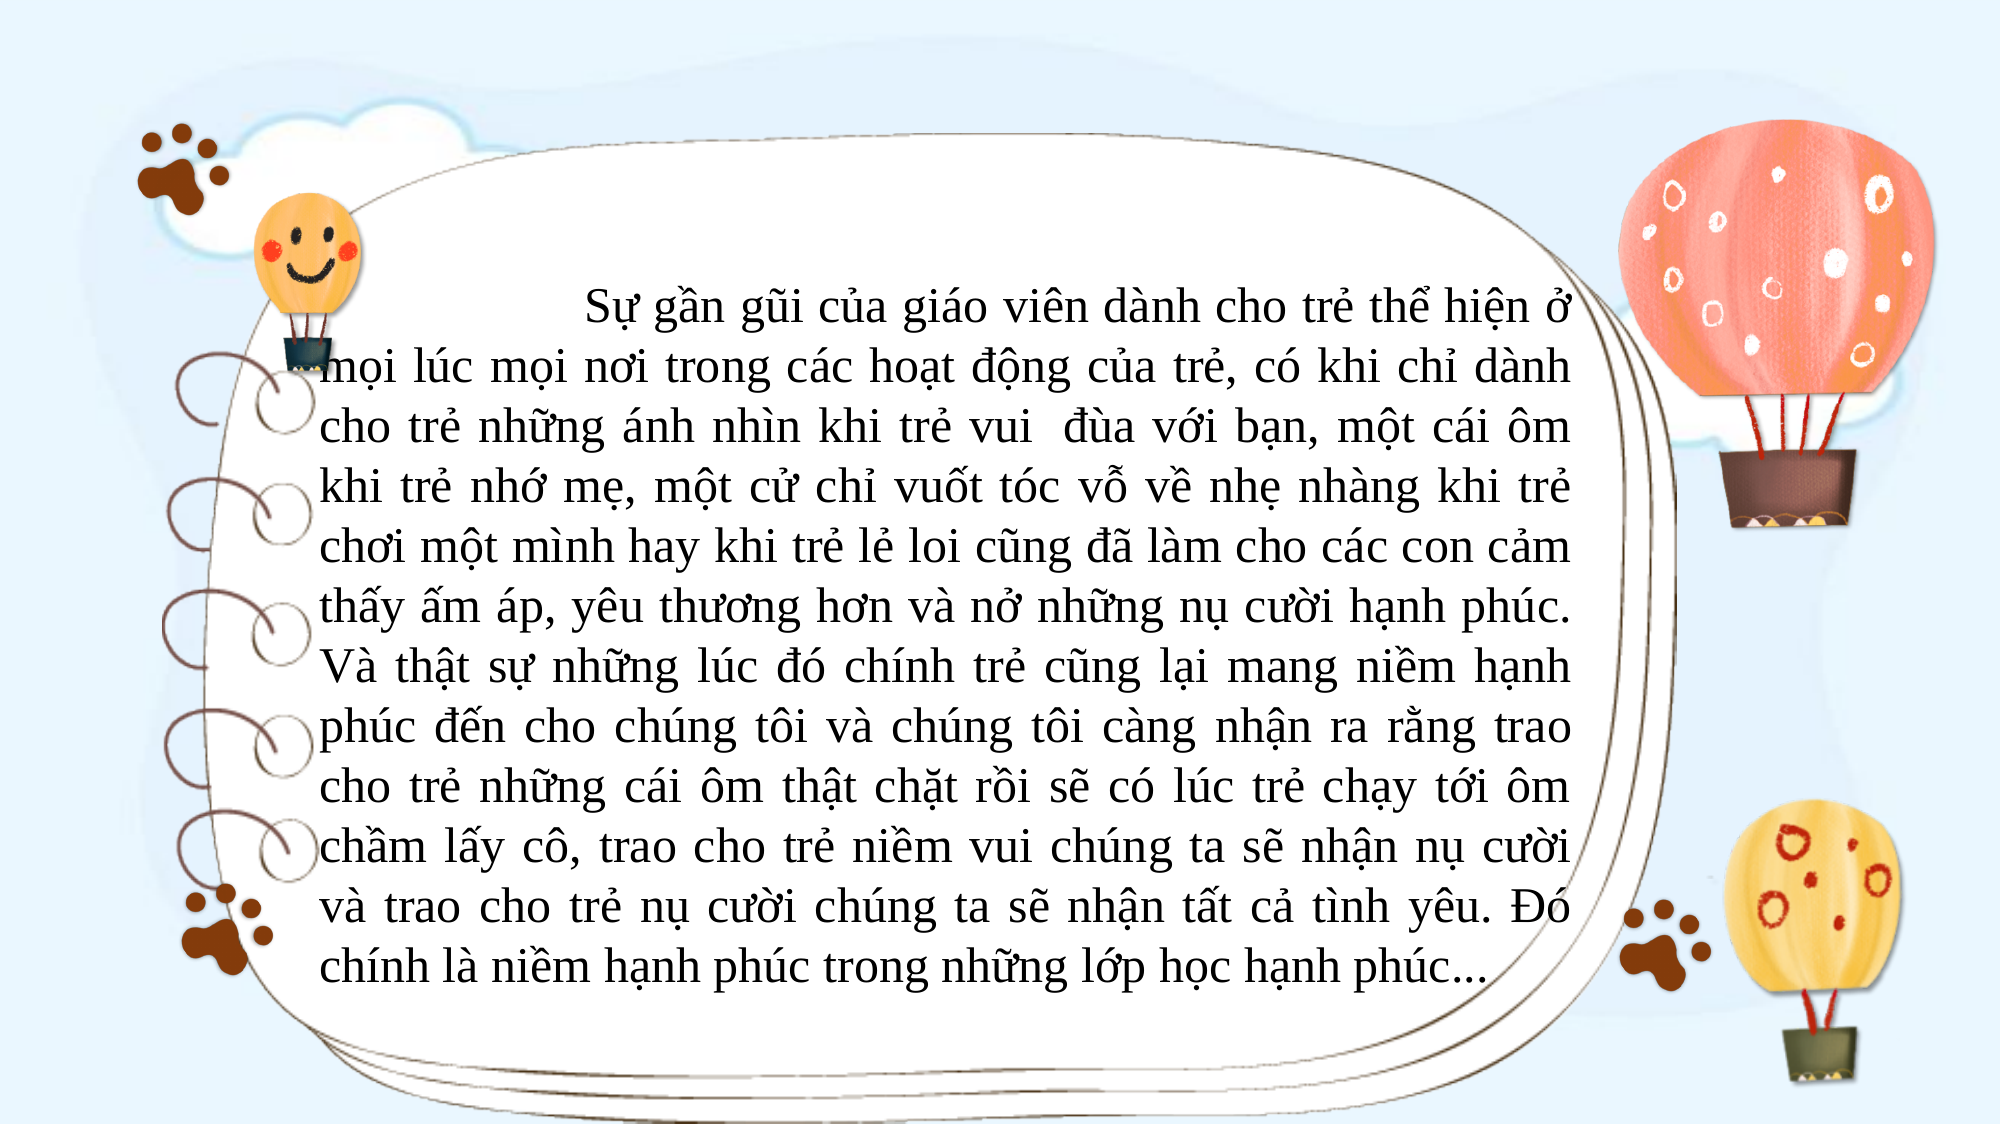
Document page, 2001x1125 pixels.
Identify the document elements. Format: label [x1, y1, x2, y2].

picture [0, 0, 2000, 1125]
picture [237, 176, 377, 388]
picture [175, 883, 270, 973]
text_box [161, 132, 1677, 1124]
